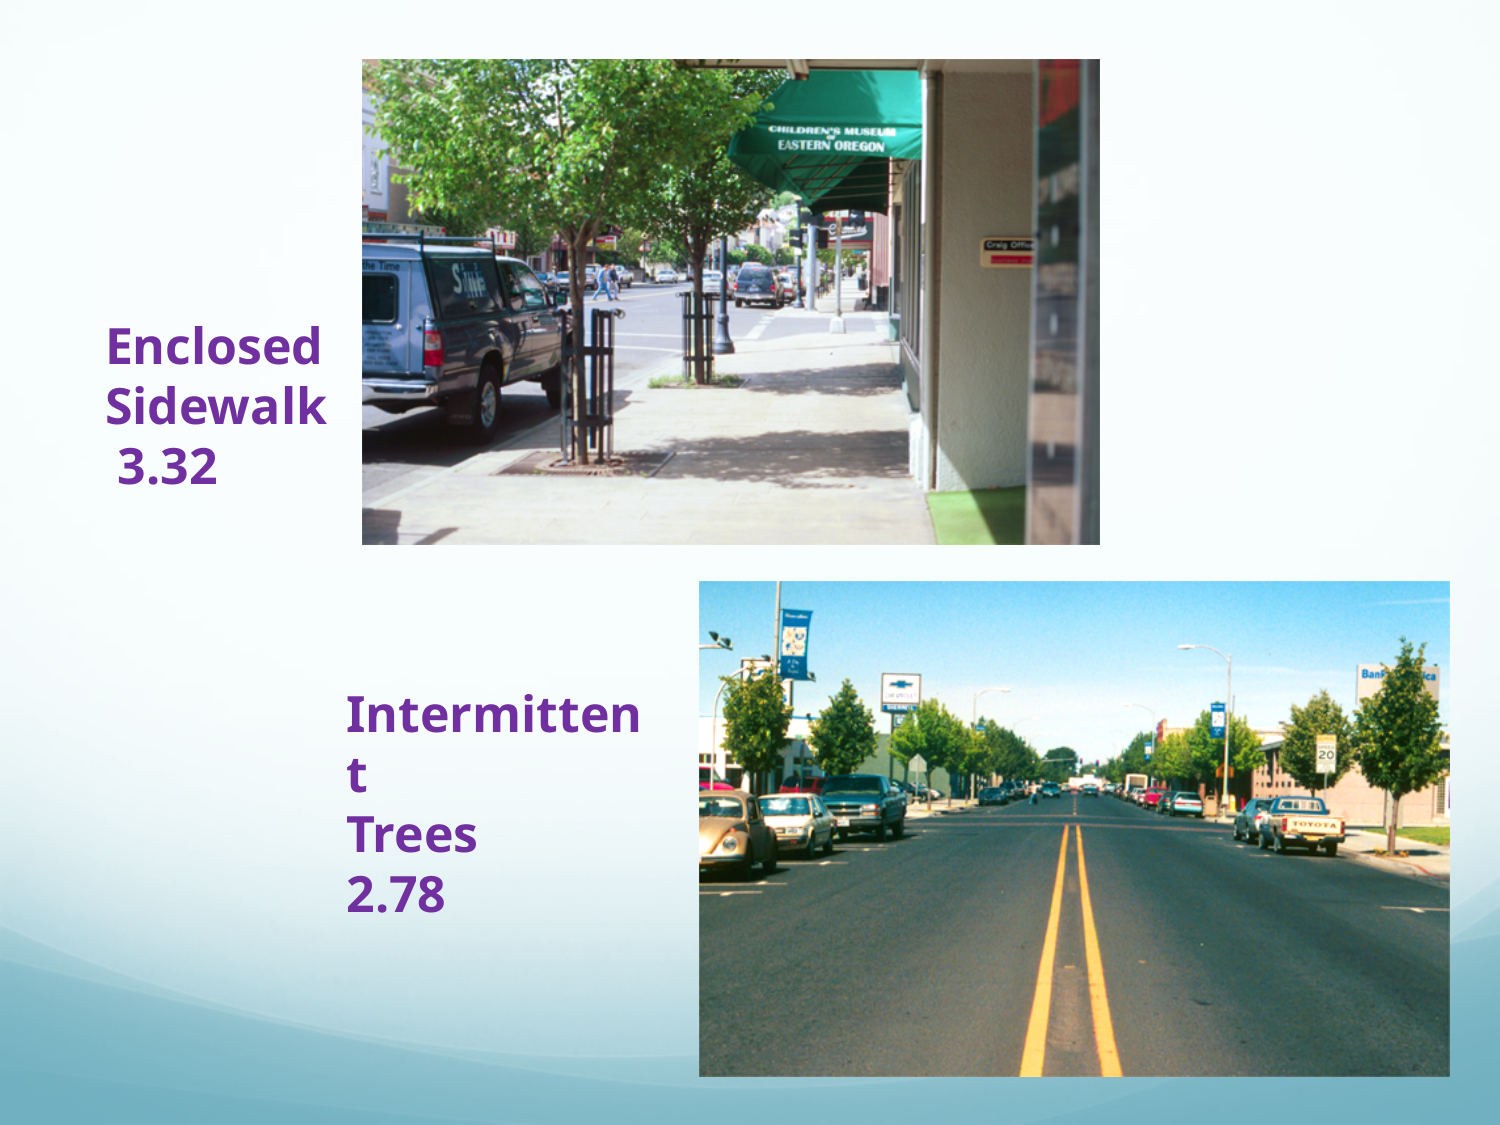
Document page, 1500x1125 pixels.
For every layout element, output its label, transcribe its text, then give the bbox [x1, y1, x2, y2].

text_box Enclosed Sidewalk 3.32 [90, 307, 342, 502]
picture [699, 581, 1451, 1077]
text_box Intermittent Trees 2.78 [331, 674, 675, 930]
picture [361, 58, 1101, 546]
